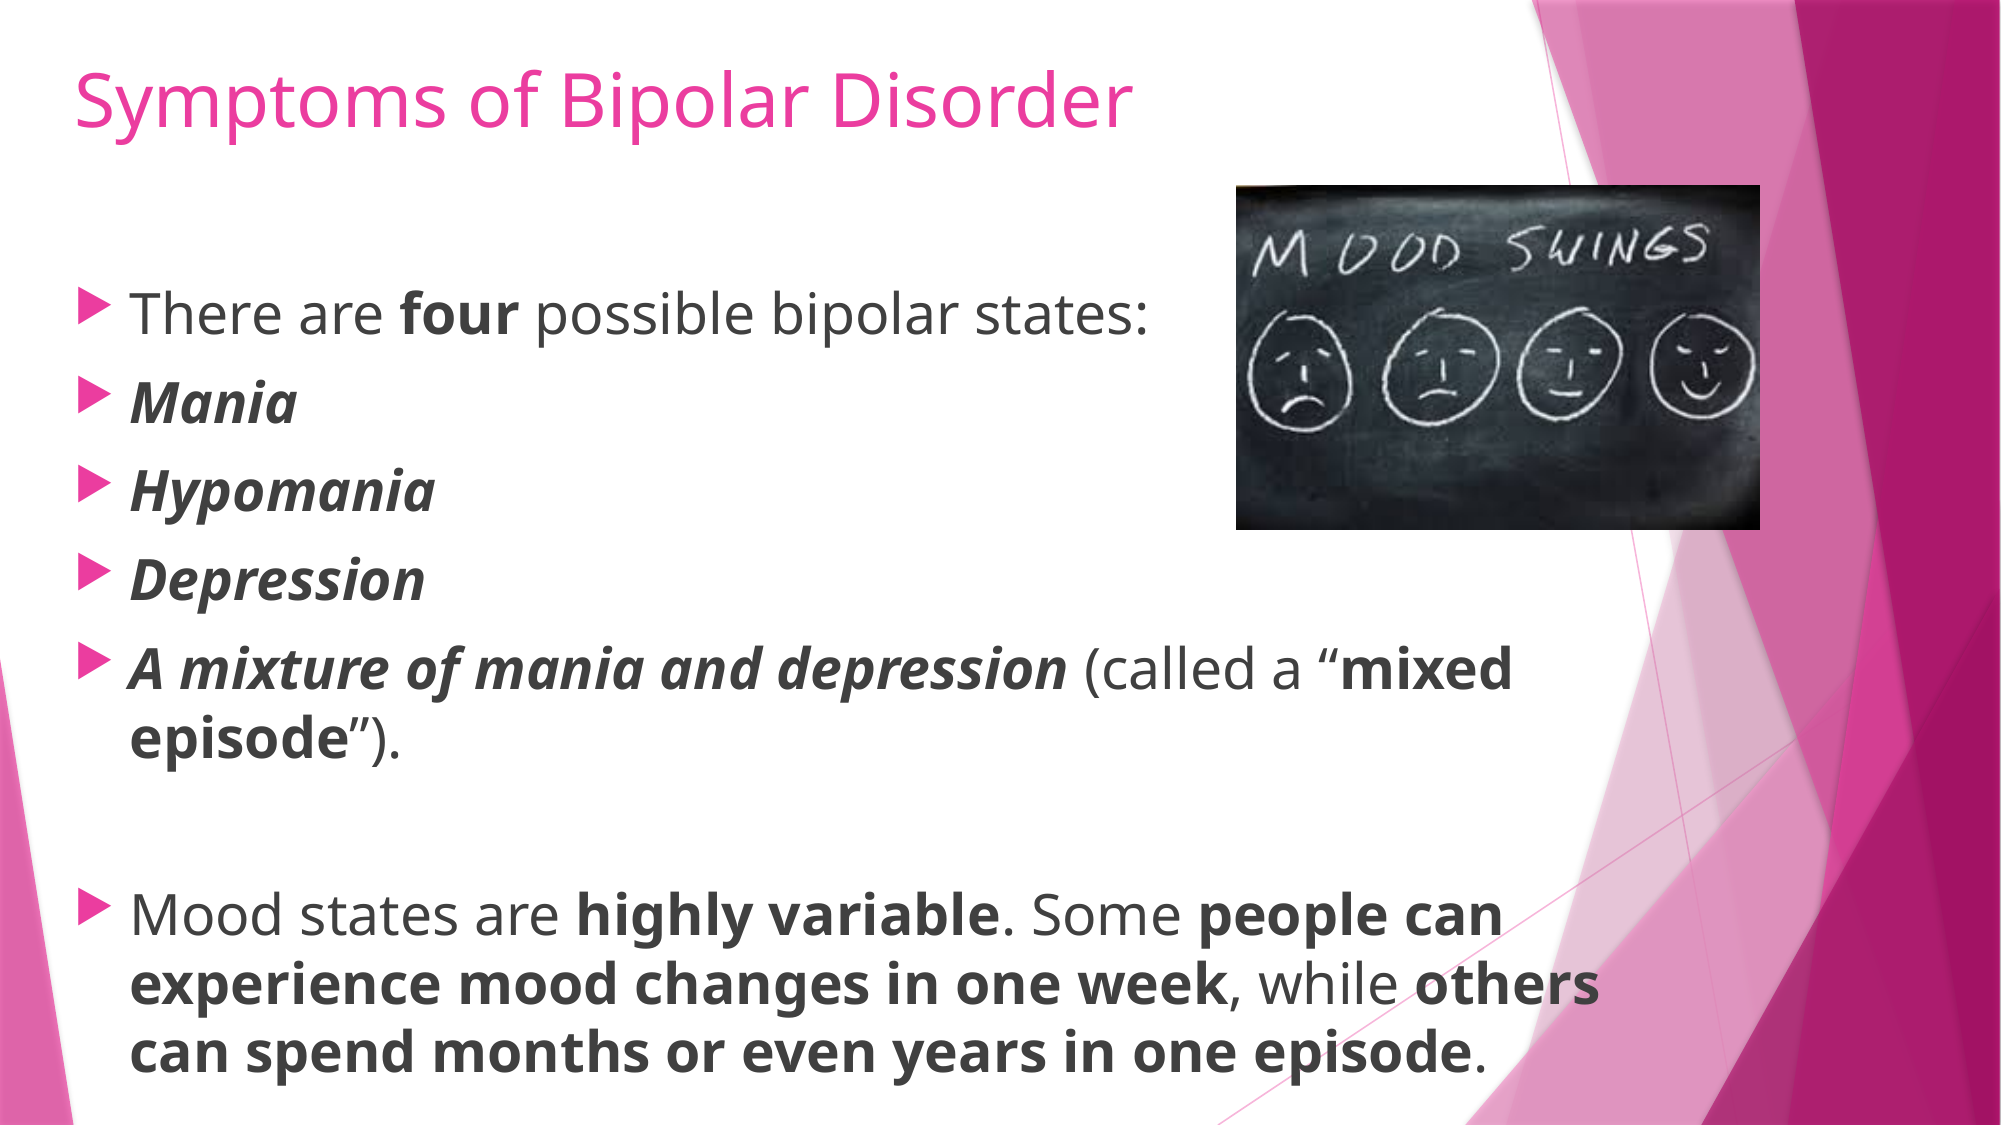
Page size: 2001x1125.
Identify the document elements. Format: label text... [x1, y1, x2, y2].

picture [1235, 185, 1761, 531]
list There are four possible bipolar states: Mania Hypomania Depression A mixture of mania and depression (called a “mixed episode”). Mood states are highly variable. Some people can experience mood changes in one week, while others can spend months or even years in one episode. [59, 269, 1675, 1098]
title Symptoms of Bipolar Disorder [59, 45, 1675, 186]
